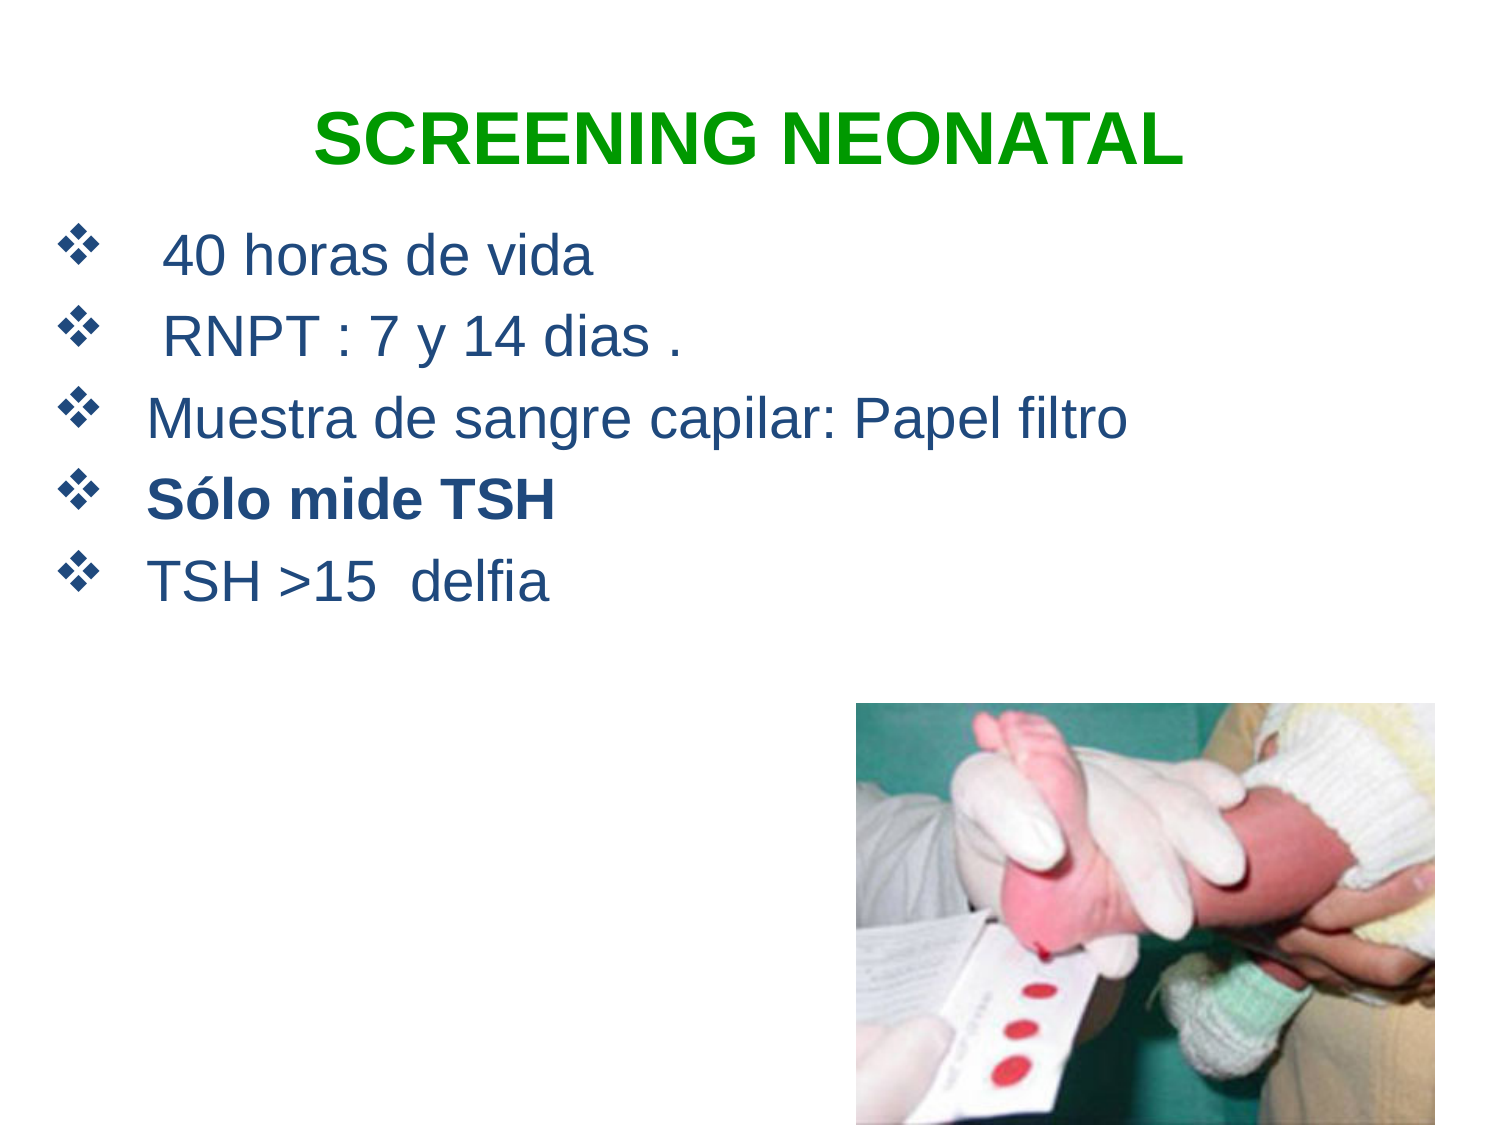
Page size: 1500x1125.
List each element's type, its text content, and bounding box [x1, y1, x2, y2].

list 40 horas de vida RNPT : 7 y 14 dias . Muestra de sangre capilar: Papel filtro Sólo mide TSH TSH >15 delfia [37, 209, 1325, 835]
picture [855, 702, 1435, 1125]
title SCREENING NEONATAL [75, 45, 1425, 233]
